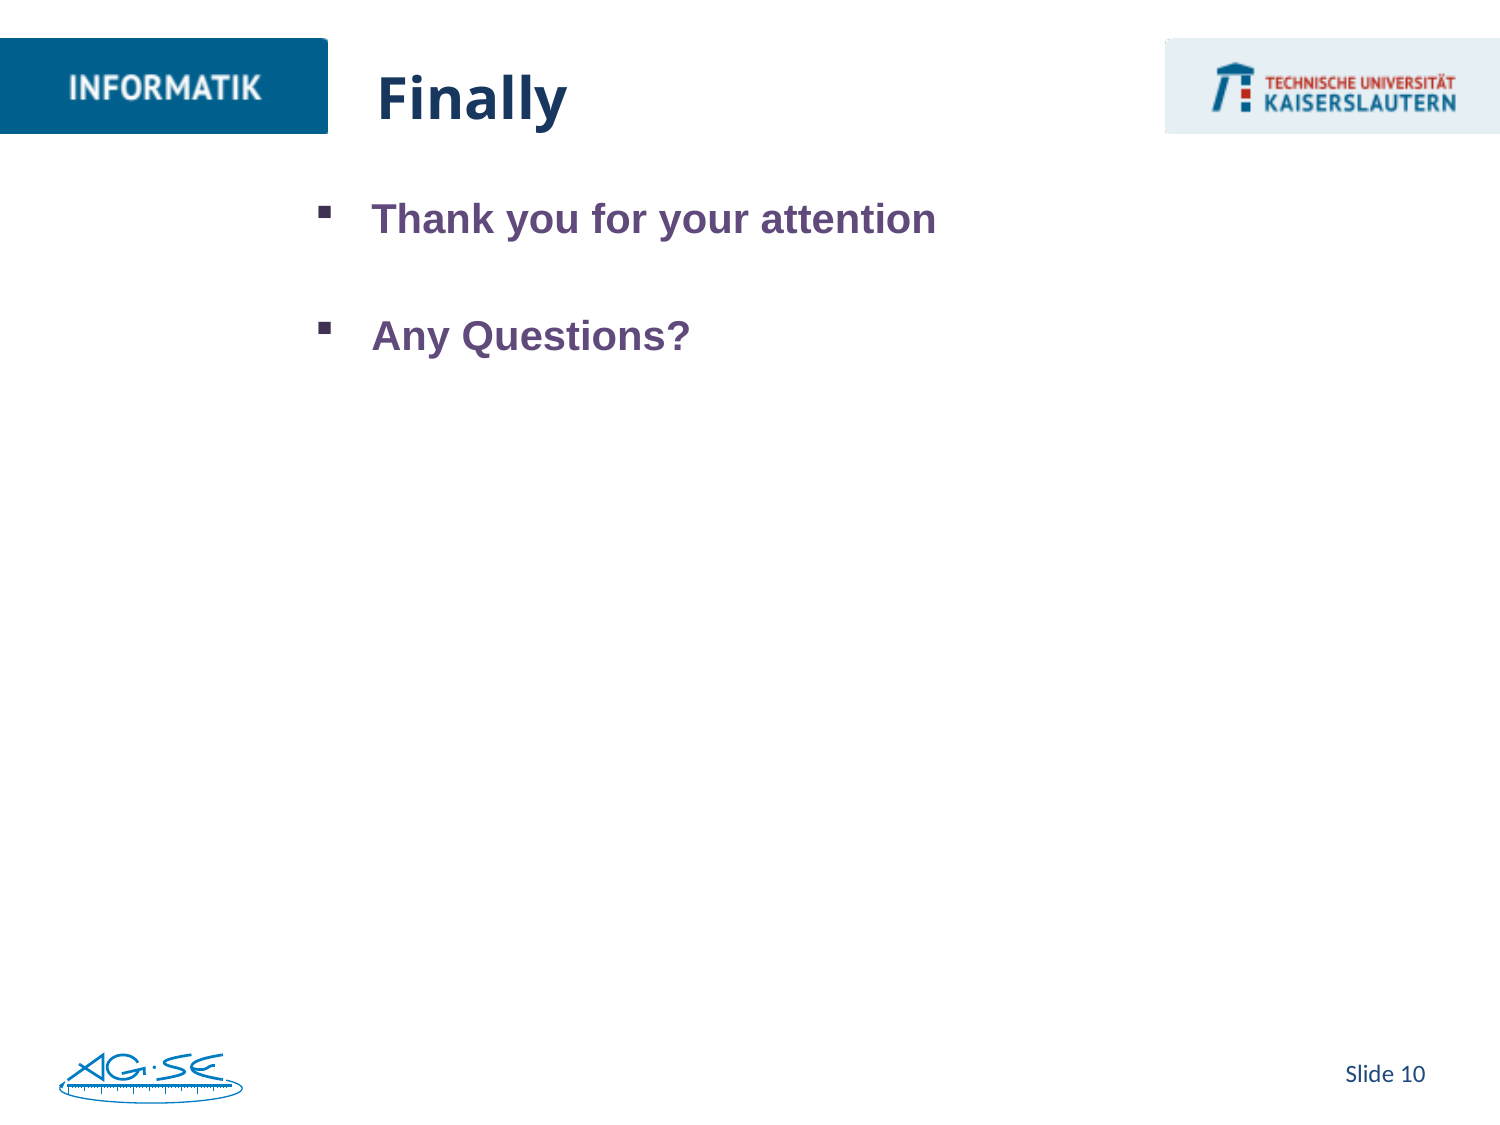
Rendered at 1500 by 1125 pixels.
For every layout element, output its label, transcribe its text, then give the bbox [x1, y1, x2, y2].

title Finally [361, 42, 1164, 149]
list Thank you for your attention Any Questions? [300, 184, 1425, 1038]
